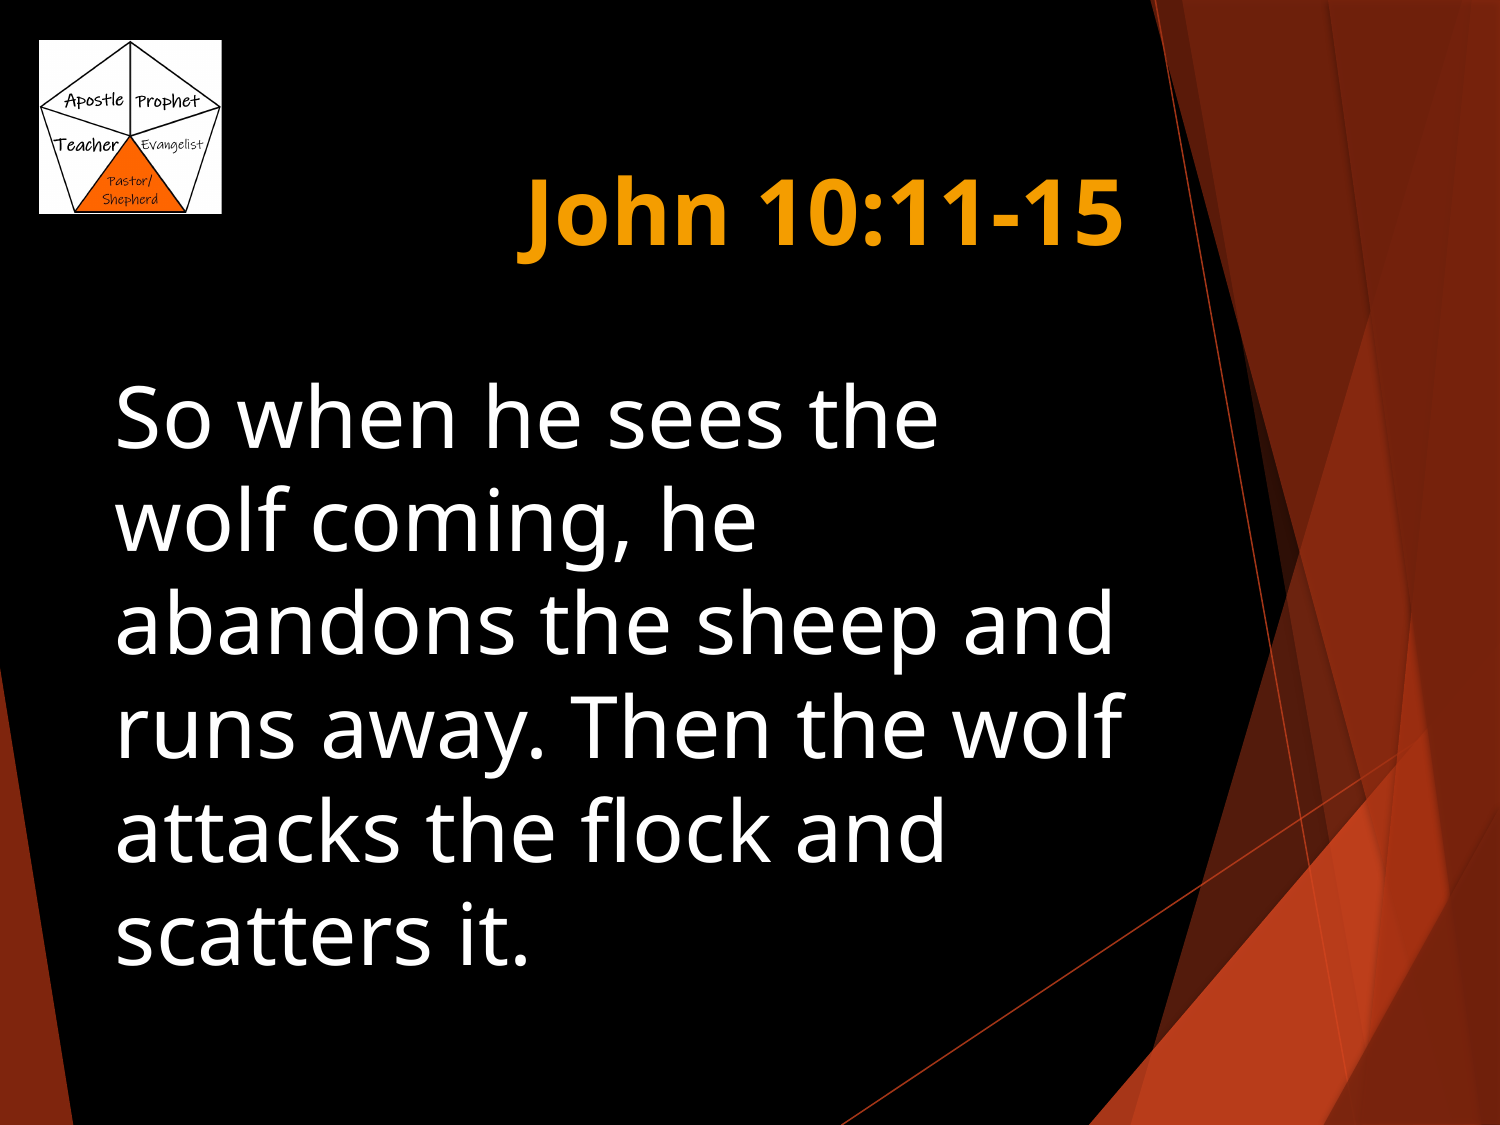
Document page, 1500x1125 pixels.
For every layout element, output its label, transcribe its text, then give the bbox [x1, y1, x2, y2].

list So when he sees the wolf coming, he abandons the sheep and runs away. Then the wolf attacks the flock and scatters it. [99, 354, 1142, 992]
title John 10:11-15 [99, 99, 1142, 317]
picture [39, 40, 222, 214]
